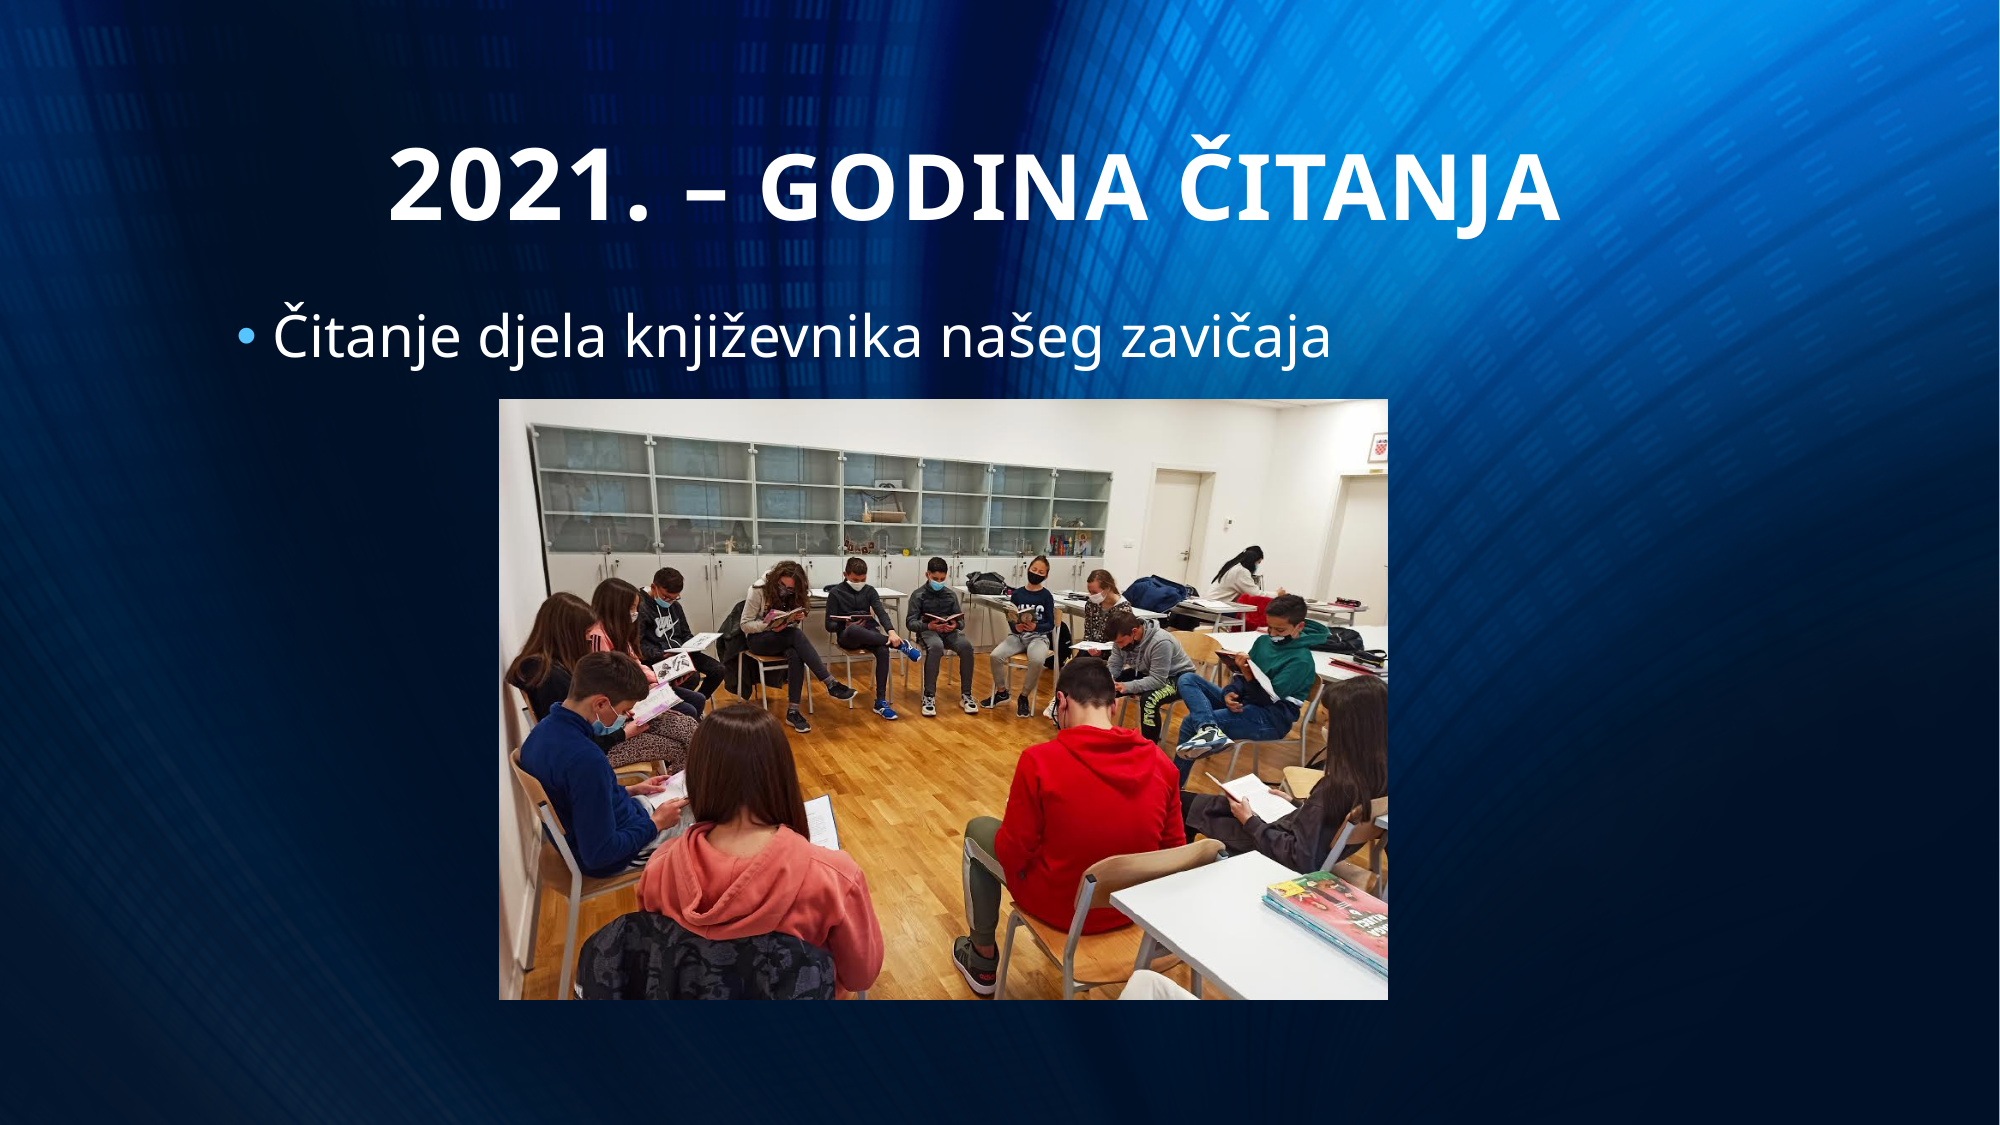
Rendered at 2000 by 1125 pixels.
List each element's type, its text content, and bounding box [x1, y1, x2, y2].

title 2021. – GODINA ČITANJA [224, 99, 1725, 250]
list Čitanje djela književnika našeg zavičaja [221, 299, 1720, 975]
picture [0, 0, 2000, 1125]
